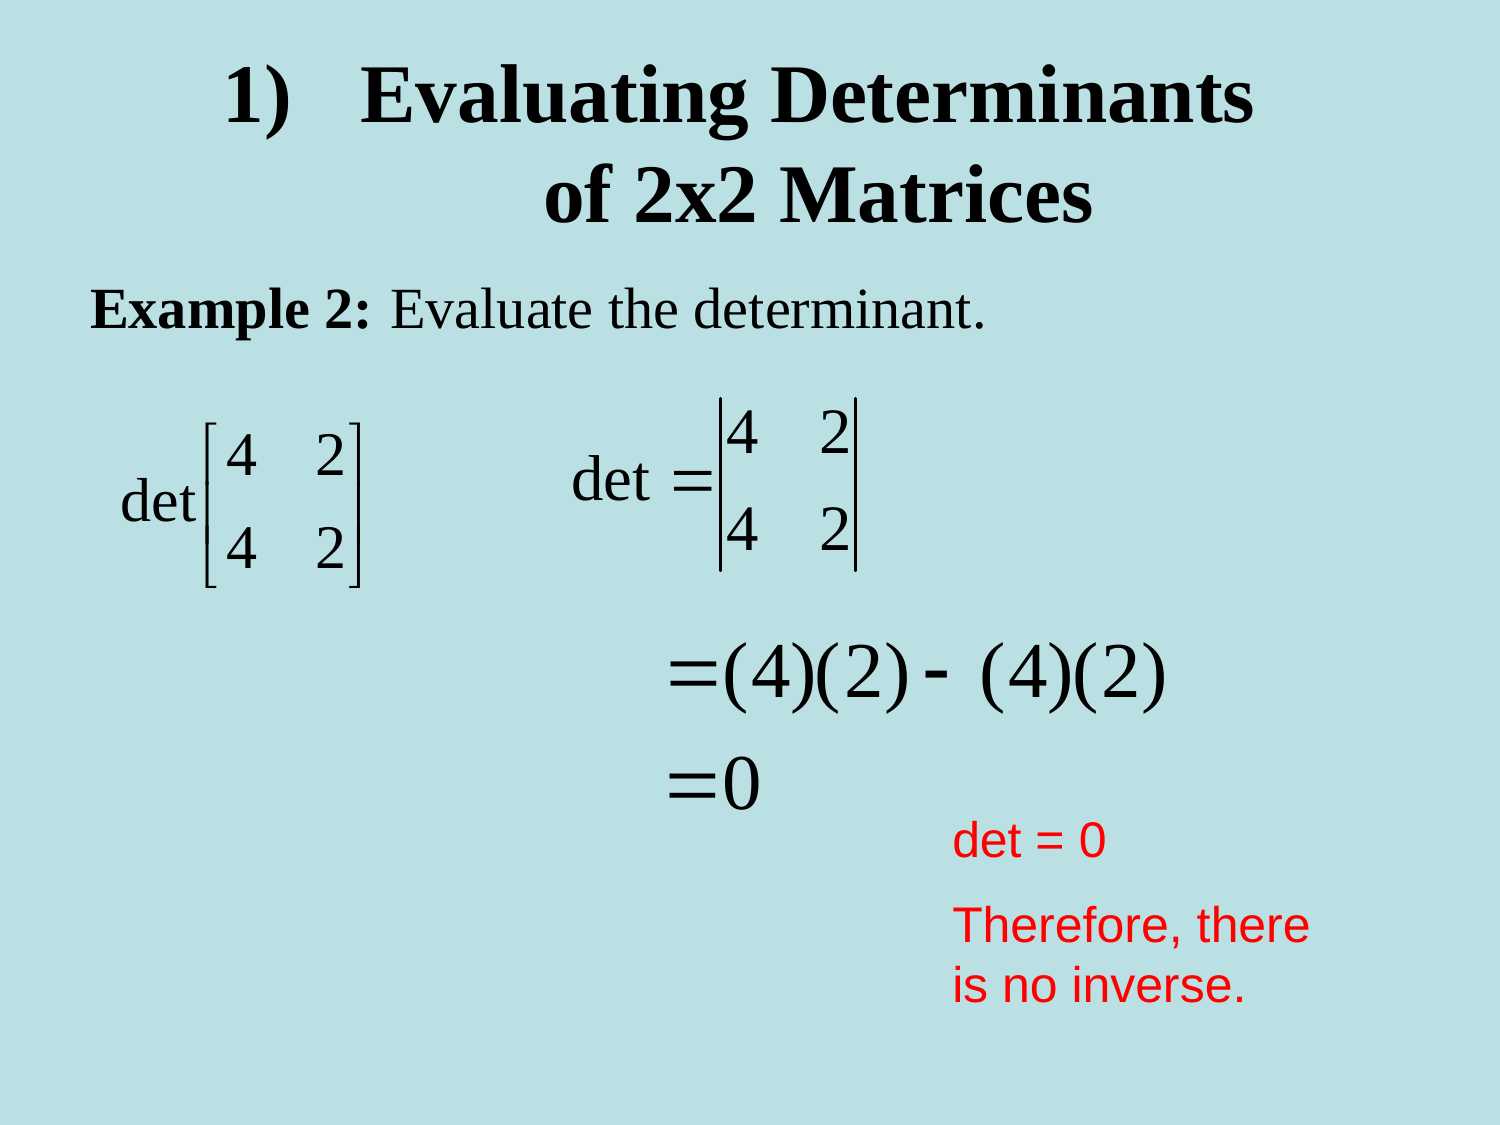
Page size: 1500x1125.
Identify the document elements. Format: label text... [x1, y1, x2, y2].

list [562, 387, 870, 582]
list Example 2: Evaluate the determinant. [75, 262, 1438, 1005]
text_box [649, 624, 1185, 731]
text_box det = 0 Therefore, there is no inverse. [937, 800, 1363, 1020]
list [112, 412, 382, 599]
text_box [649, 737, 776, 830]
title Evaluating Determinants of 2x2 Matrices [75, 45, 1425, 233]
